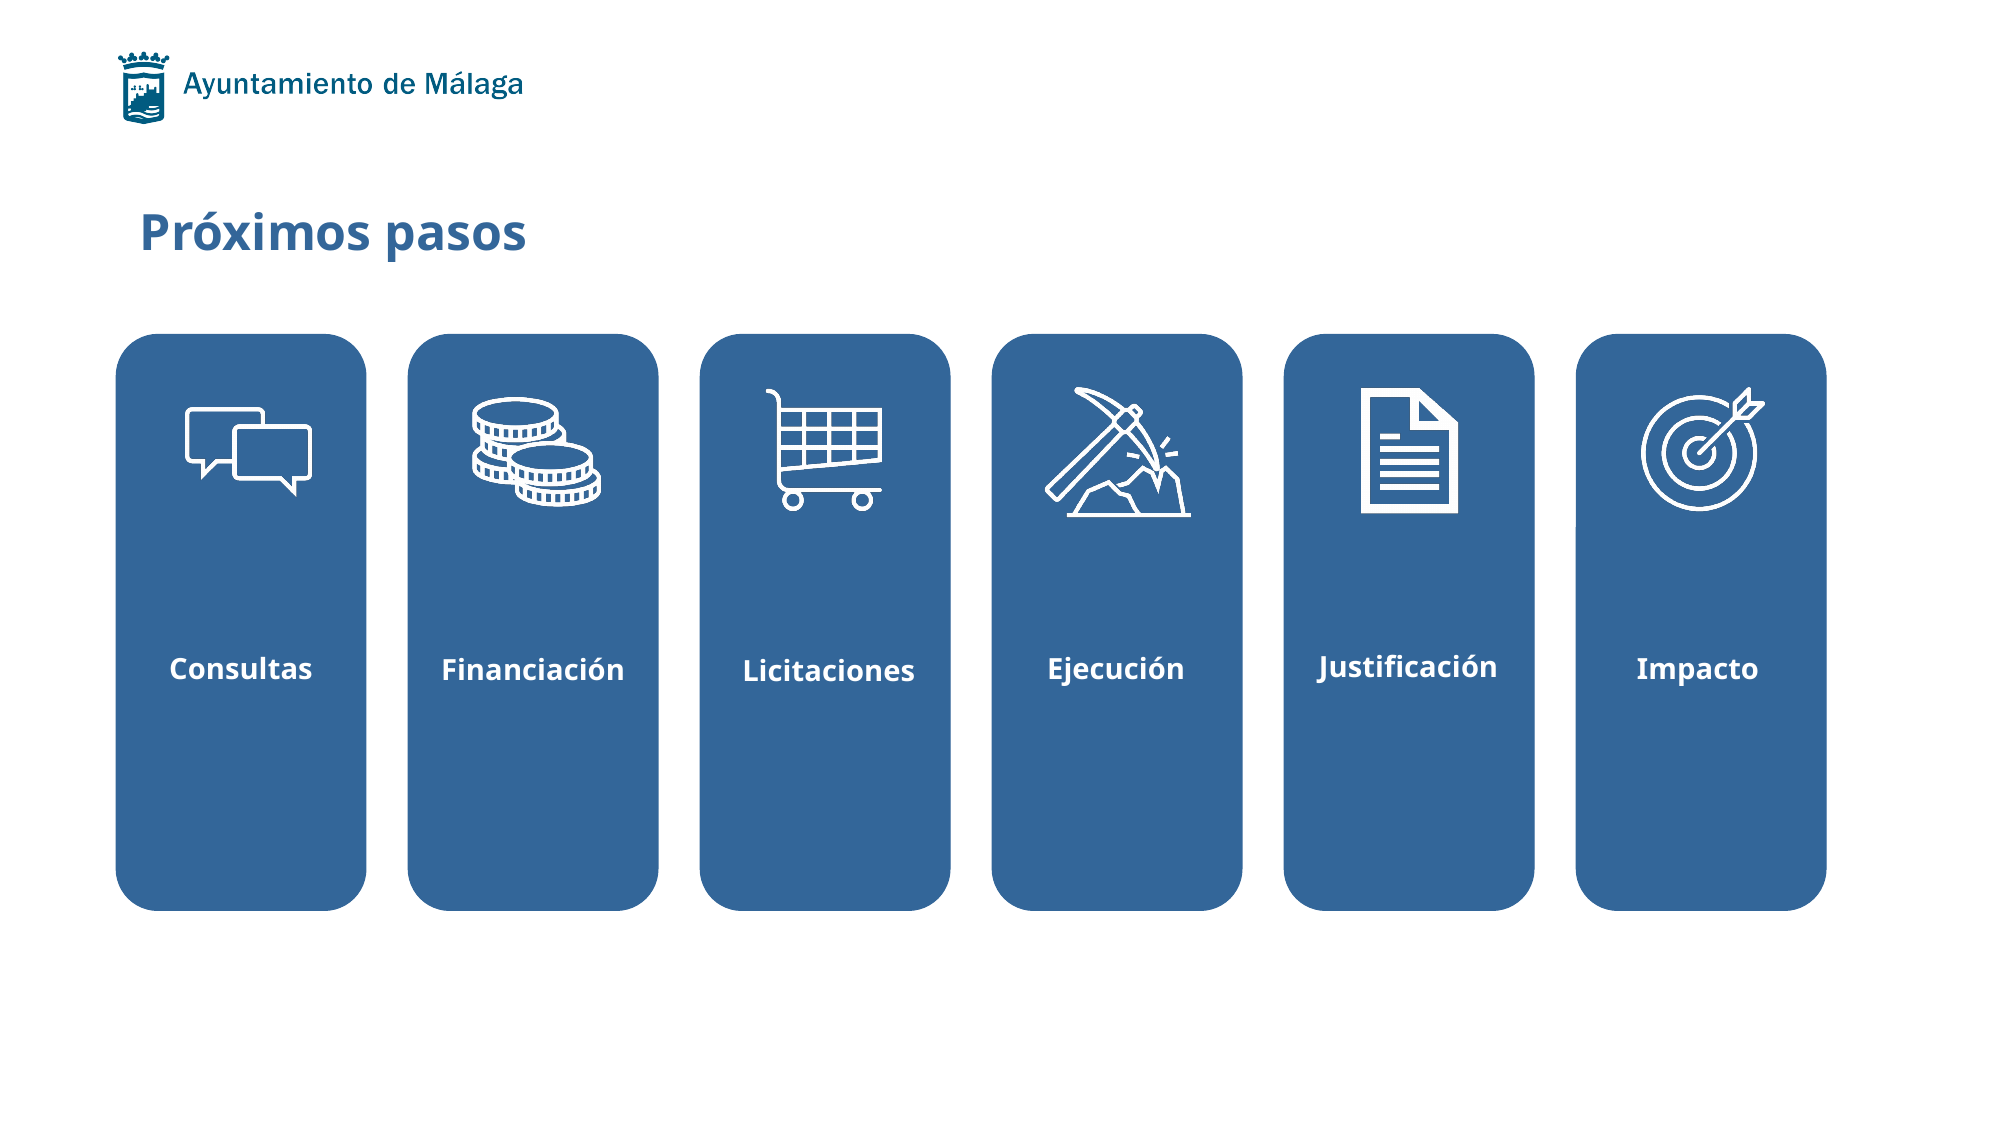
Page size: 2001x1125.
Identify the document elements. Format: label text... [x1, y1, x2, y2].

text_box Ejecución [1032, 642, 1201, 693]
text_box [991, 333, 1243, 911]
picture [458, 376, 609, 527]
picture [173, 376, 324, 527]
text_box Impacto [1622, 642, 1775, 693]
picture [1042, 375, 1193, 526]
text_box [407, 333, 659, 911]
text_box [1283, 333, 1535, 911]
text_box Consultas [154, 642, 328, 693]
text_box [1575, 333, 1827, 911]
text_box [115, 333, 367, 911]
picture [1626, 375, 1777, 526]
text_box Financiación [426, 643, 641, 694]
picture [80, 24, 560, 145]
text_box [699, 333, 951, 911]
text_box Justificación [1304, 644, 1514, 691]
picture [752, 375, 903, 526]
title Próximos pasos [124, 200, 1876, 288]
text_box Licitaciones [719, 644, 931, 695]
picture [1334, 375, 1485, 526]
